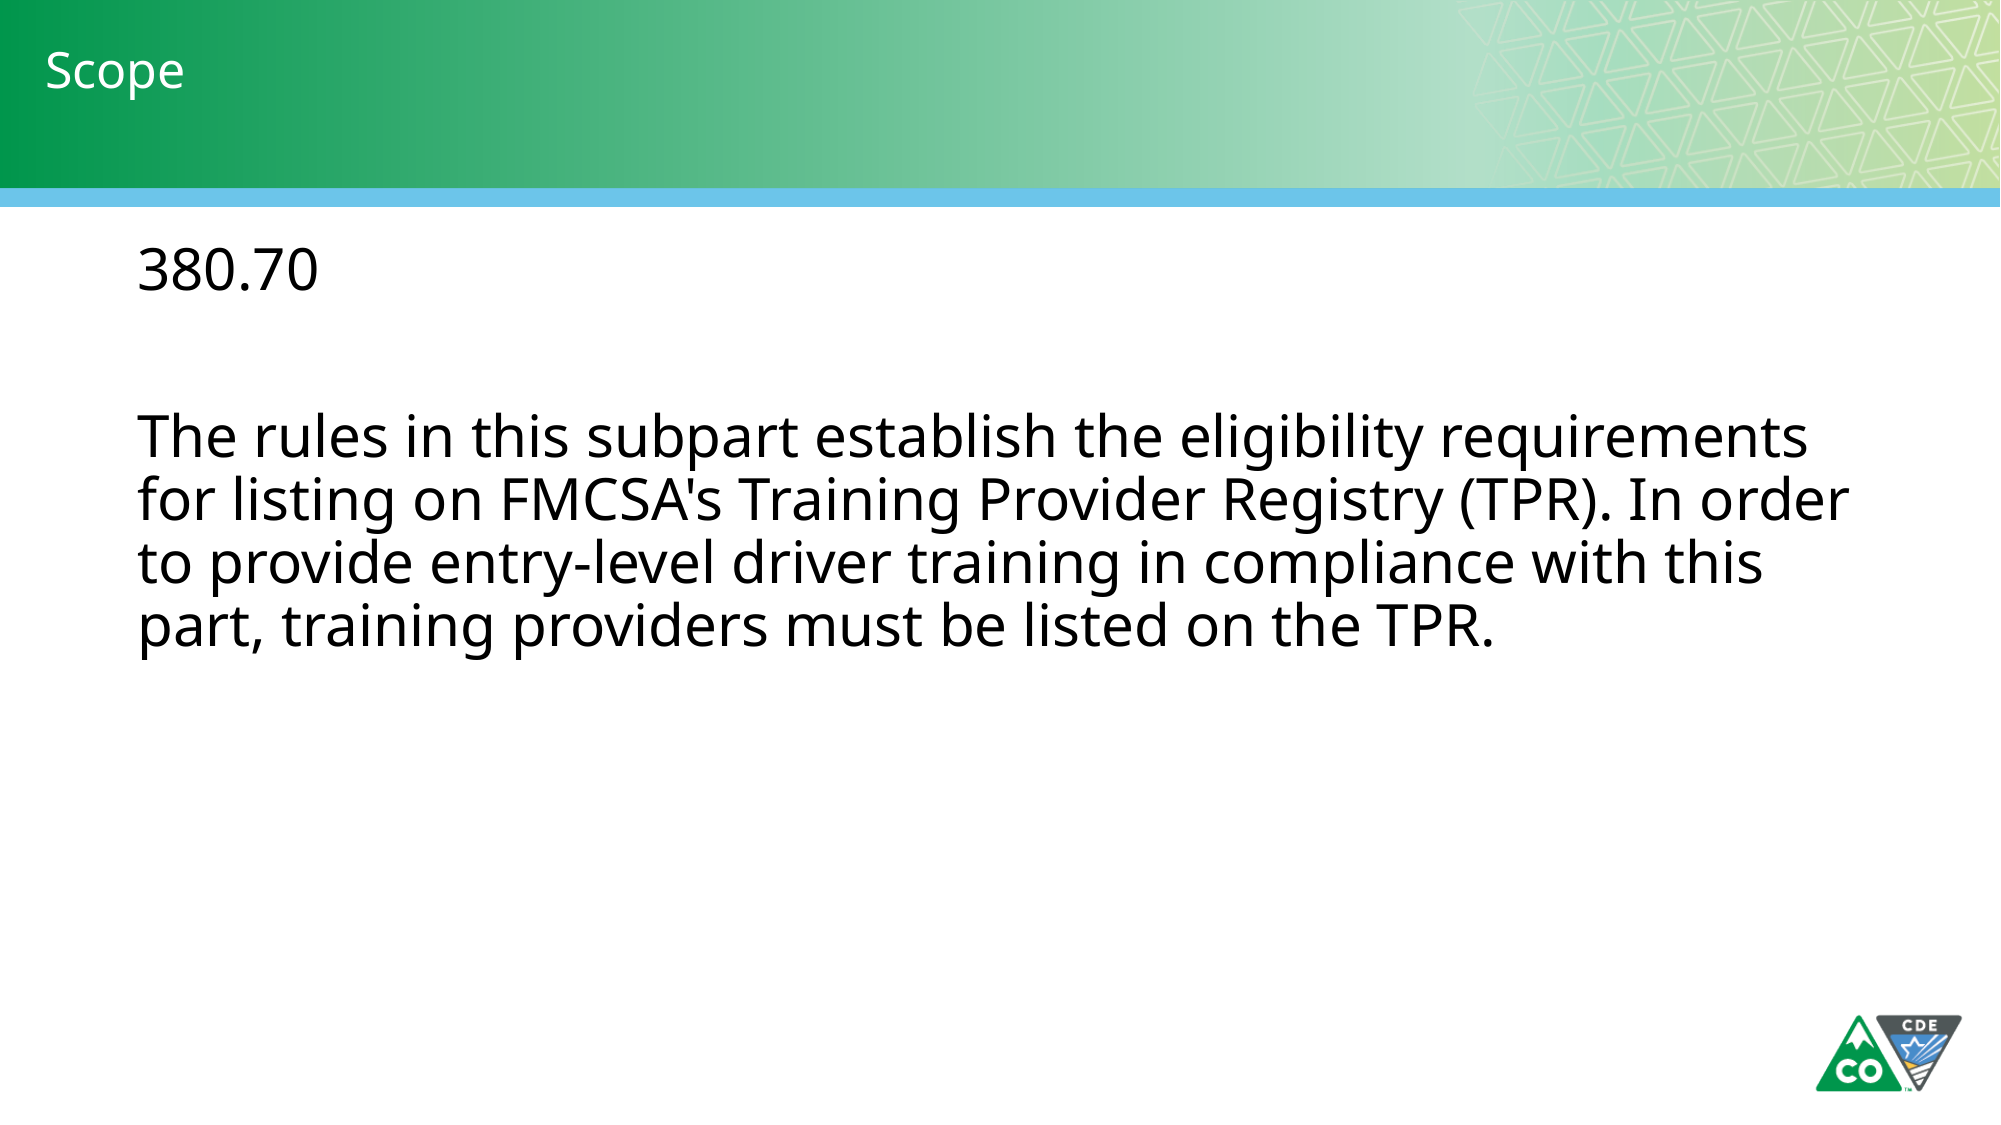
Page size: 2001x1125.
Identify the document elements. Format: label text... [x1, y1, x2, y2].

title Scope [45, 45, 1002, 162]
picture [0, 0, 2000, 207]
list 380.70 The rules in this subpart establish the eligibility requirements for listing on FMCSA's Training Provider Registry (TPR). In order to provide entry-level driver training in compliance with this part, training providers must be listed on the TPR. [137, 239, 1863, 954]
picture [1803, 1006, 1972, 1099]
